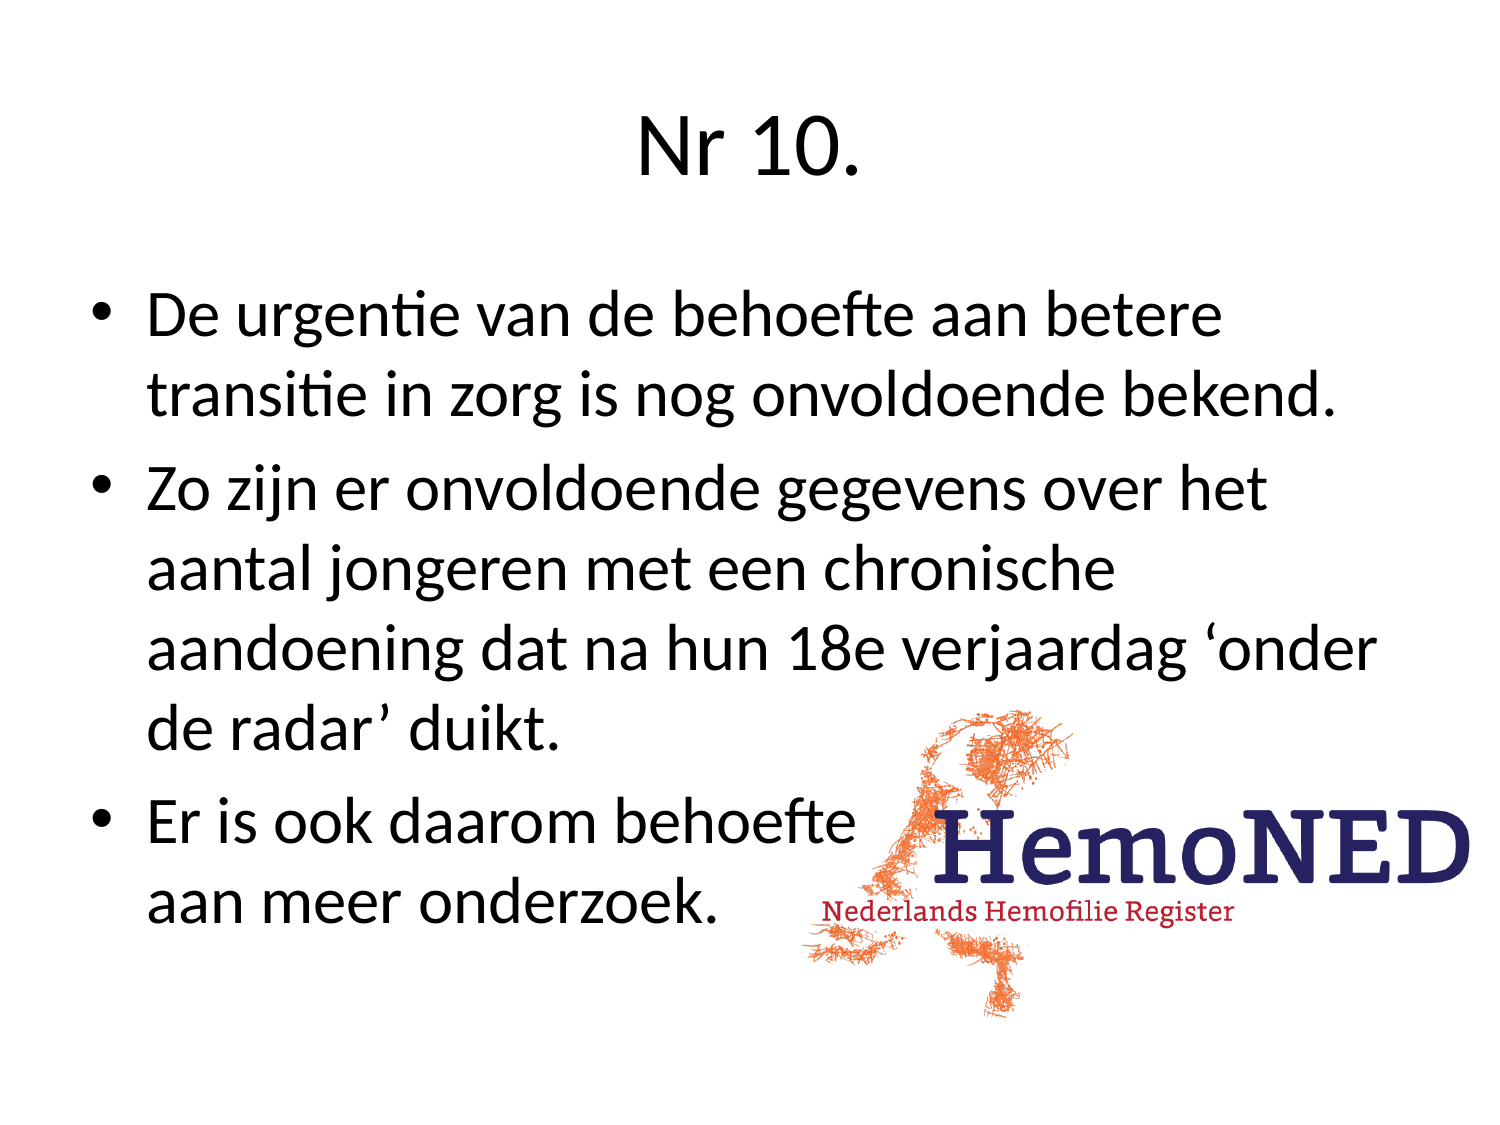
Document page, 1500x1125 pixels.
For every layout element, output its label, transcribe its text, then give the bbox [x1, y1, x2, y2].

title Nr 10. [75, 45, 1425, 233]
list De urgentie van de behoefte aan betere transitie in zorg is nog onvoldoende bekend. Zo zijn er onvoldoende gegevens over het aantal jongeren met een chronische aandoening dat na hun 18e verjaardag ‘onder de radar’ duikt. Er is ook daarom behoefte aan meer onderzoek. [75, 262, 1425, 1005]
picture [763, 668, 1500, 1059]
